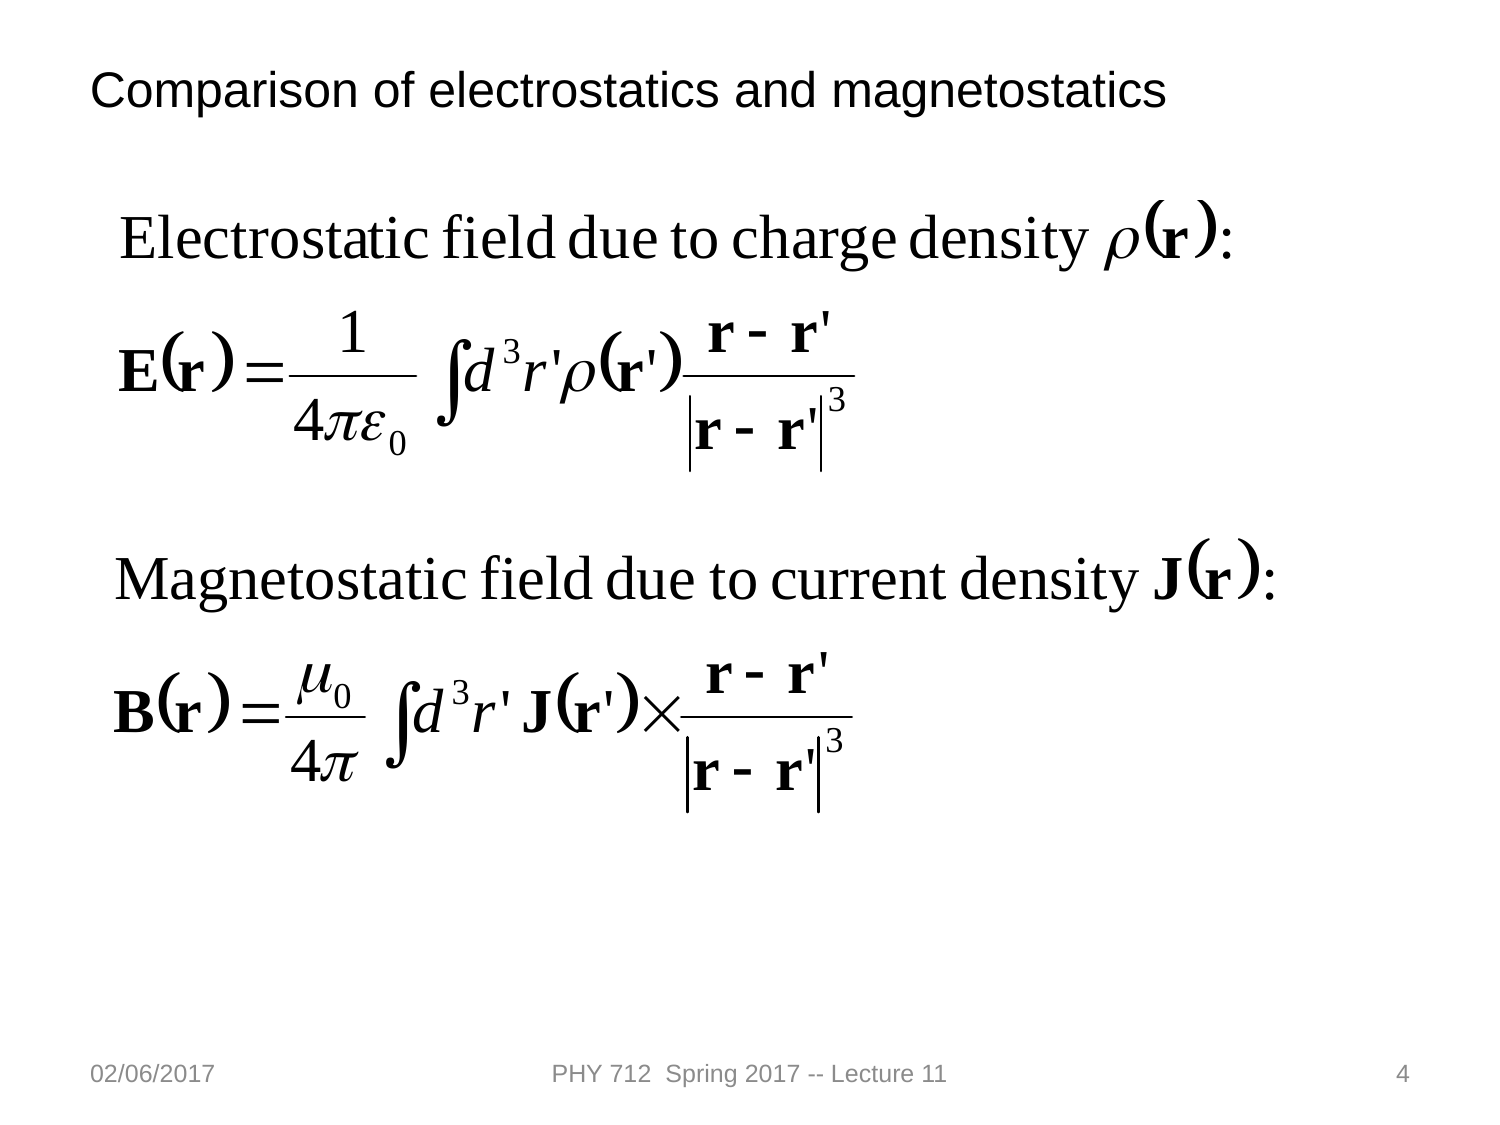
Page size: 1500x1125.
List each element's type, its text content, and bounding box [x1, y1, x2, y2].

slide_number 4 [1074, 1042, 1425, 1103]
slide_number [75, 1042, 425, 1103]
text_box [104, 535, 1288, 828]
footer PHY 712 Spring 2017 -- Lecture 11 [512, 1042, 988, 1103]
text_box Comparison of electrostatics and magnetostatics [74, 49, 1275, 125]
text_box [109, 199, 1241, 487]
